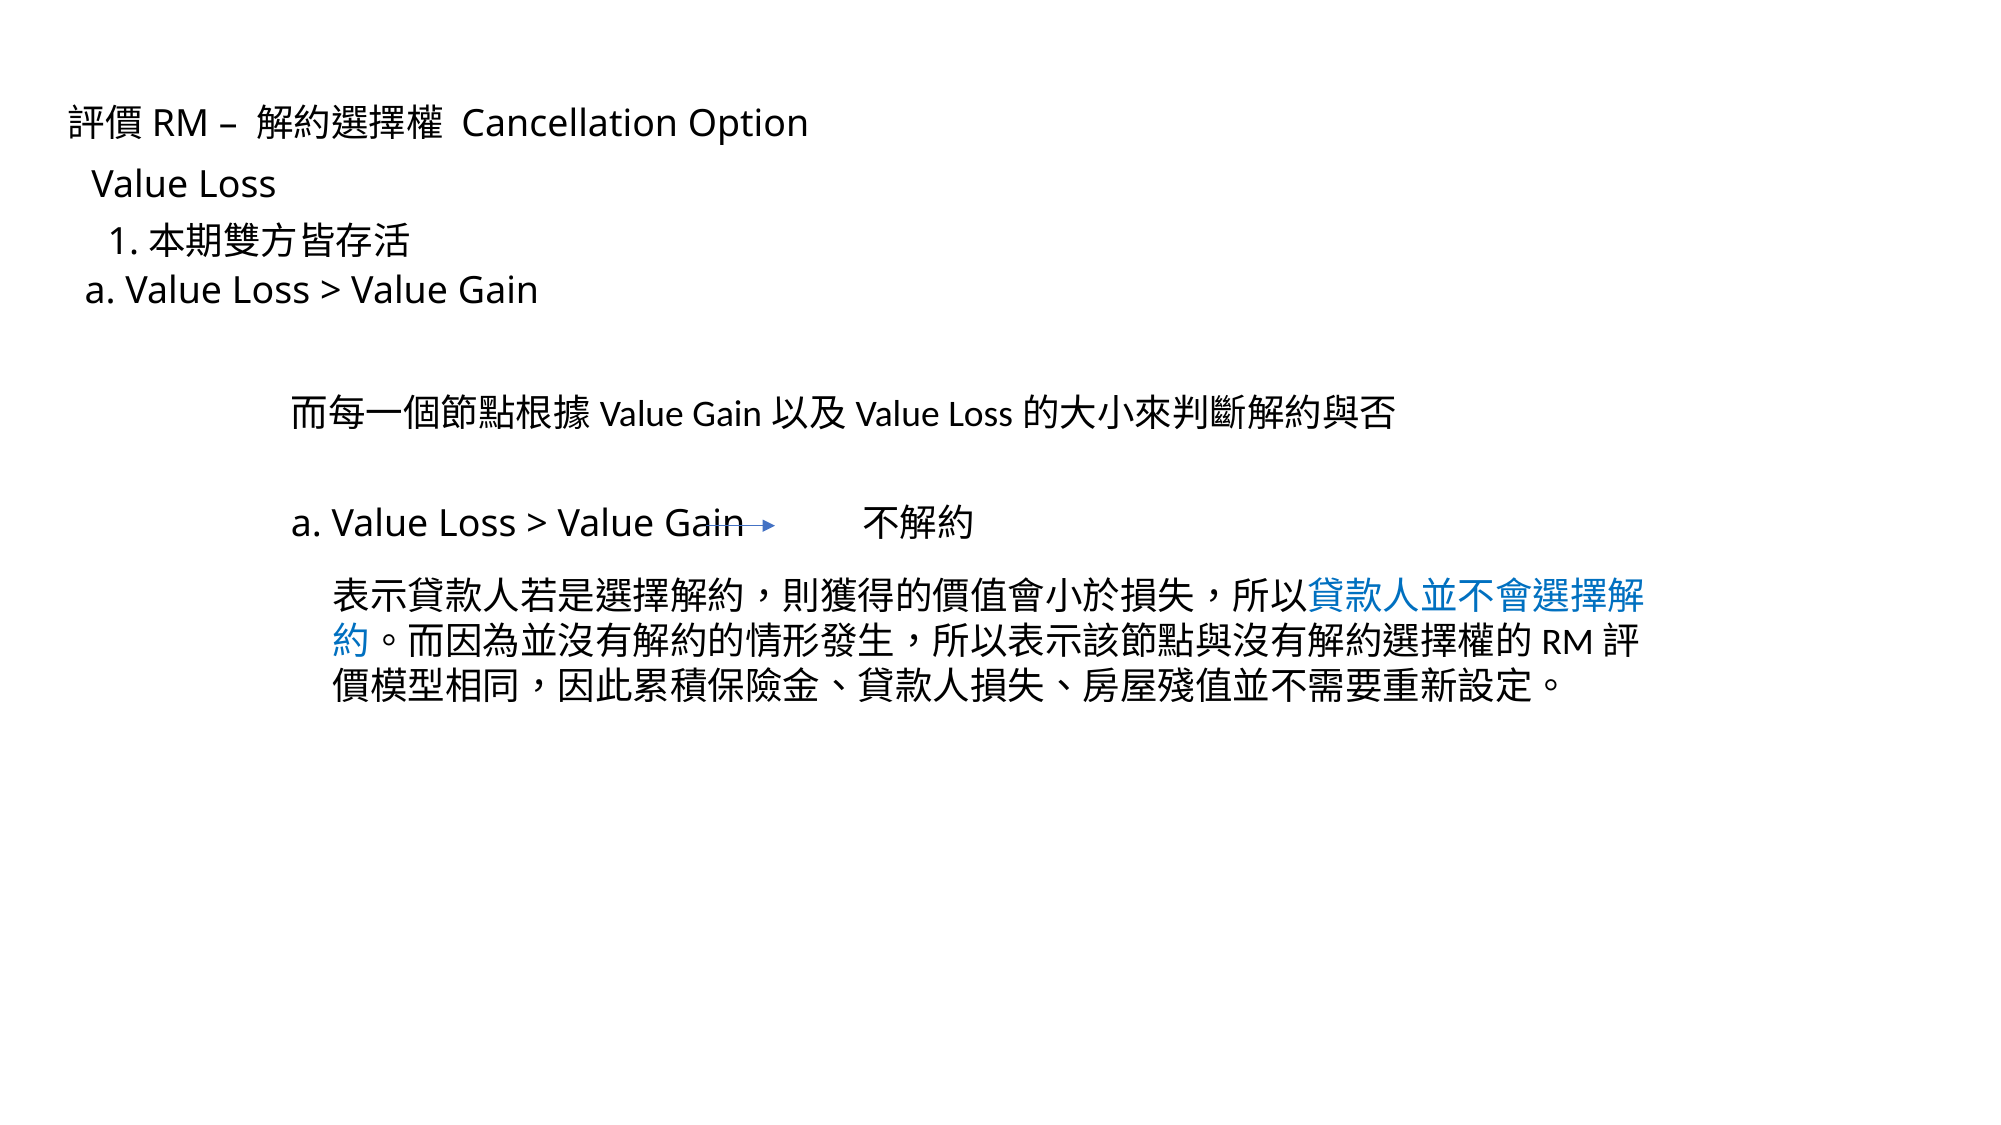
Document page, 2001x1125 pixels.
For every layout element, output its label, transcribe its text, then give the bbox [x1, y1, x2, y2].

text_box 1.本期雙方皆存活 [92, 209, 426, 259]
text_box 表示貸款人若是選擇解約，則獲得的價值會小於損失，所以貸款人並不會選擇解約。而因為並沒有解約的情形發生，所以表示該節點與沒有解約選擇權的RM評價模型相同，因此累積保險金、貸款人損失、房屋殘值並不需要重新設定。 [317, 565, 1681, 715]
text_box Value Loss [76, 152, 292, 213]
text_box a. Value Loss > Value Gain 不解約 [276, 491, 1277, 552]
text_box 評價RM – 解約選擇權 Cancellation Option [53, 91, 825, 152]
text_box 而每一個節點根據Value Gain以及Value Loss的大小來判斷解約與否 [276, 381, 1524, 442]
text_box a. Value Loss > Value Gain [69, 259, 555, 319]
